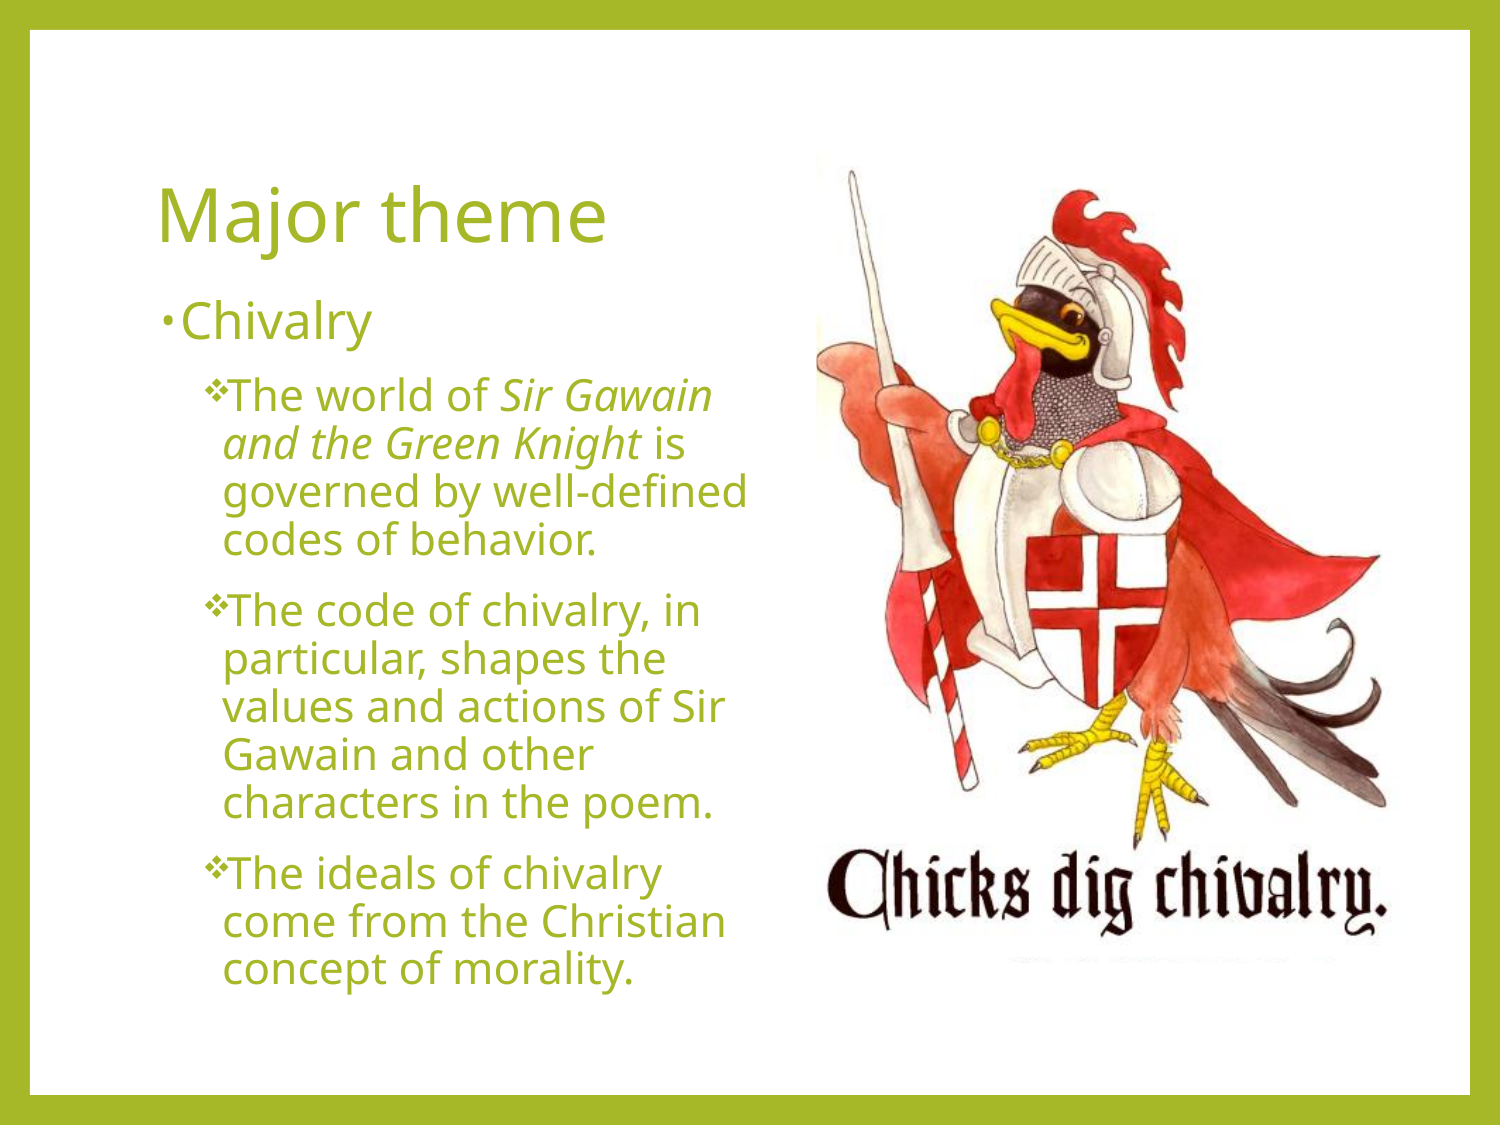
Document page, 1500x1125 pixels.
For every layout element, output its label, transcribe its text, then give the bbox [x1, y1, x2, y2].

title Major theme [140, 99, 781, 337]
list Chivalry The world of Sir Gawain and the Green Knight is governed by well-defined codes of behavior. The code of chivalry, in particular, shapes the values and actions of Sir Gawain and other characters in the poem. The ideals of chivalry come from the Christian concept of morality. [140, 287, 767, 1050]
picture [816, 149, 1401, 963]
